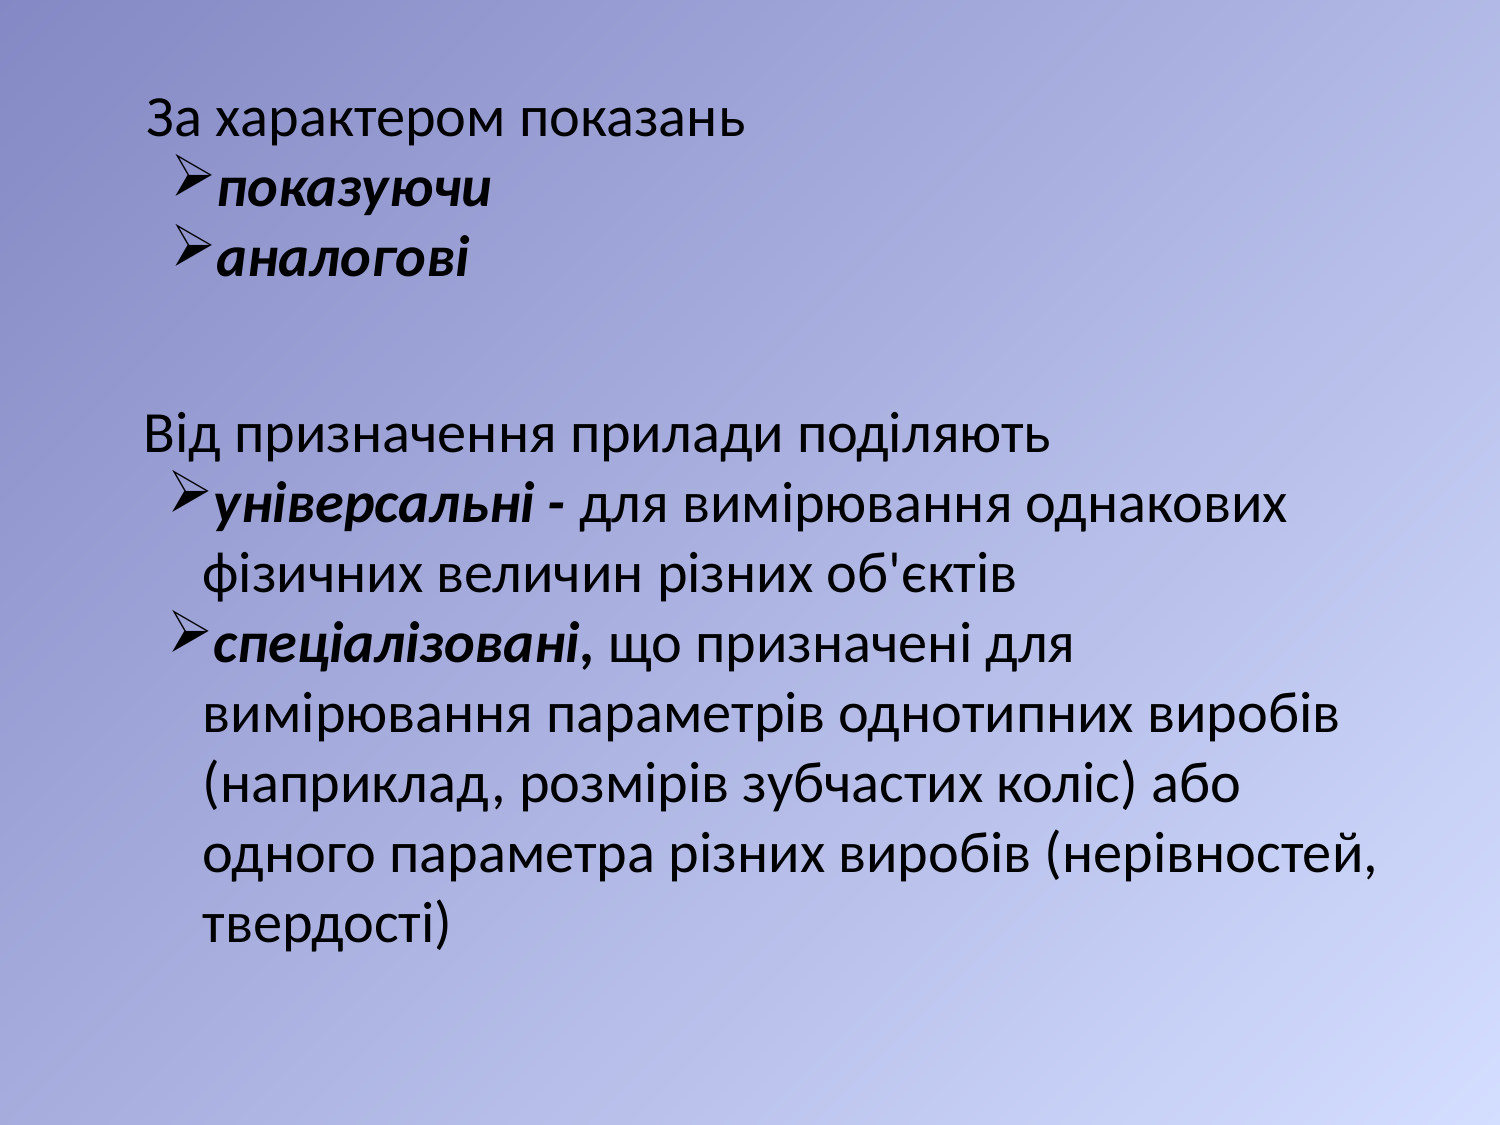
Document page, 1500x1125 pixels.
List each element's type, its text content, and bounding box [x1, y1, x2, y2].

text_box За характером показань показуючи аналогові [132, 70, 761, 295]
text_box Від призначення прилади поділяють універсальні - для вимірювання однакових фізичних величин різних об'єктів спеціалізовані, що призначені для вимірювання параметрів однотипних виробів (наприклад, розмірів зубчастих коліс) або одного параметра різних виробів (нерівностей, твердості) [128, 386, 1395, 962]
